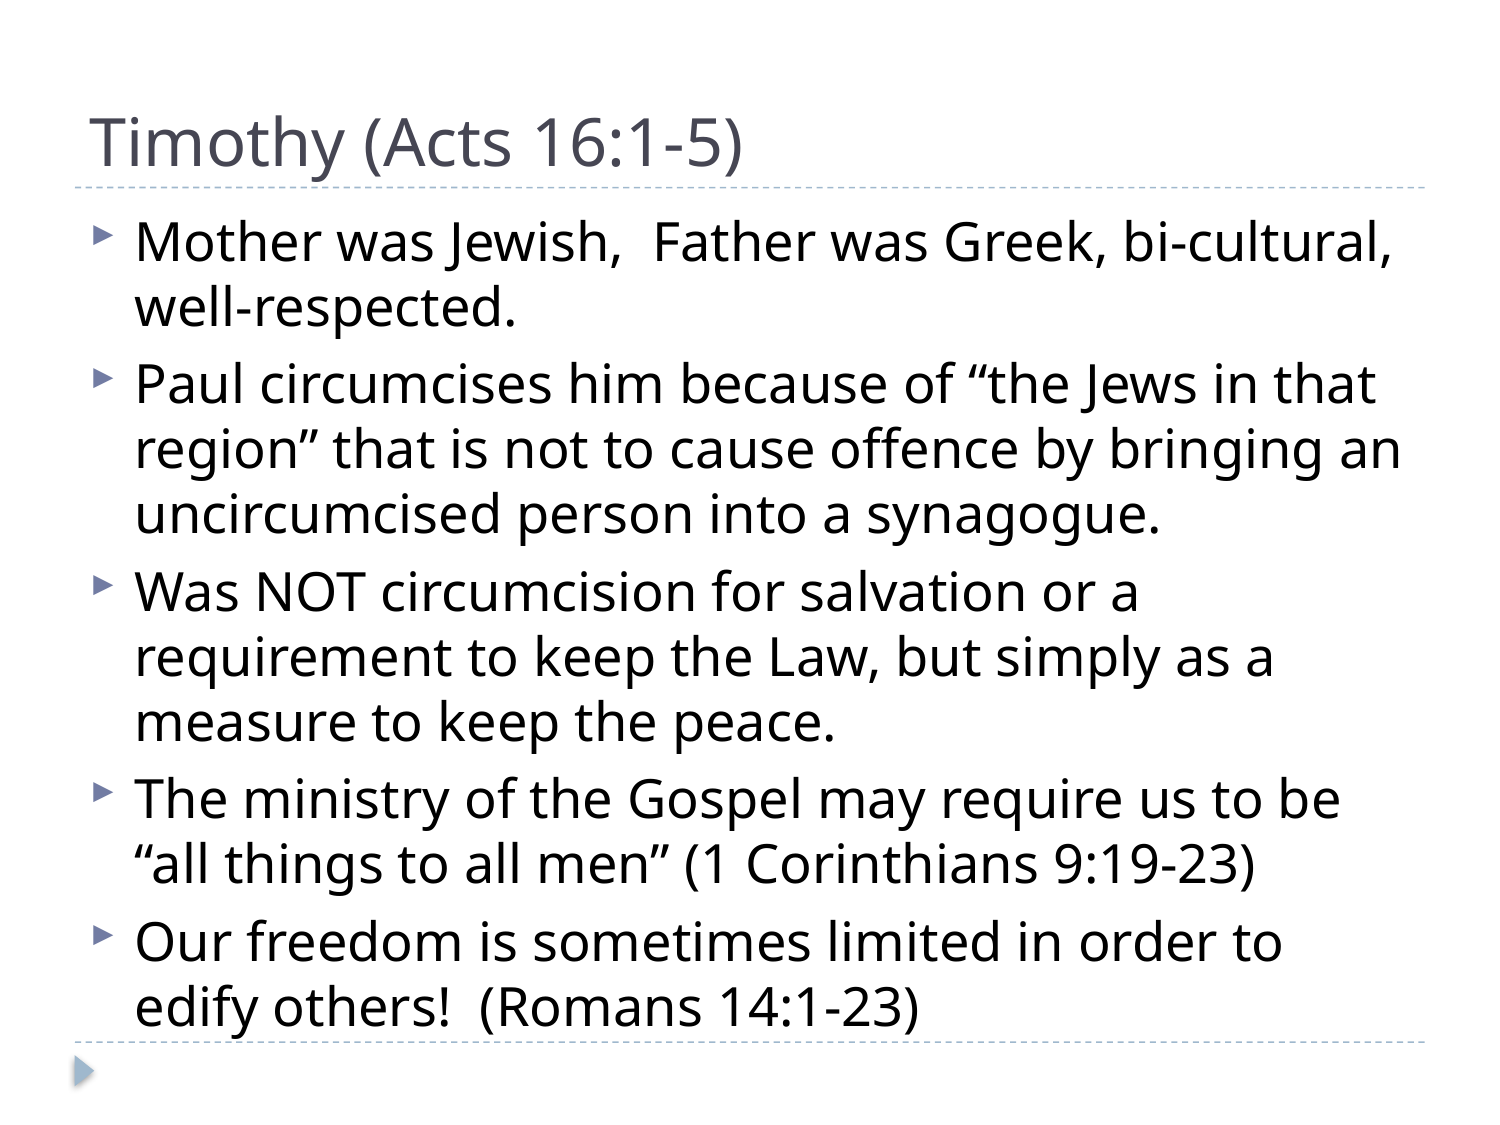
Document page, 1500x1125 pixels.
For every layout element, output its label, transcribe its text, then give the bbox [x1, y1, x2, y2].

title Timothy (Acts 16:1-5) [75, 24, 1425, 188]
list Mother was Jewish, Father was Greek, bi-cultural, well-respected. Paul circumcises him because of “the Jews in that region” that is not to cause offence by bringing an uncircumcised person into a synagogue. Was NOT circumcision for salvation or a requirement to keep the Law, but simply as a measure to keep the peace. The ministry of the Gospel may require us to be “all things to all men” (1 Corinthians 9:19-23) Our freedom is sometimes limited in order to edify others! (Romans 14:1-23) [75, 200, 1425, 1010]
